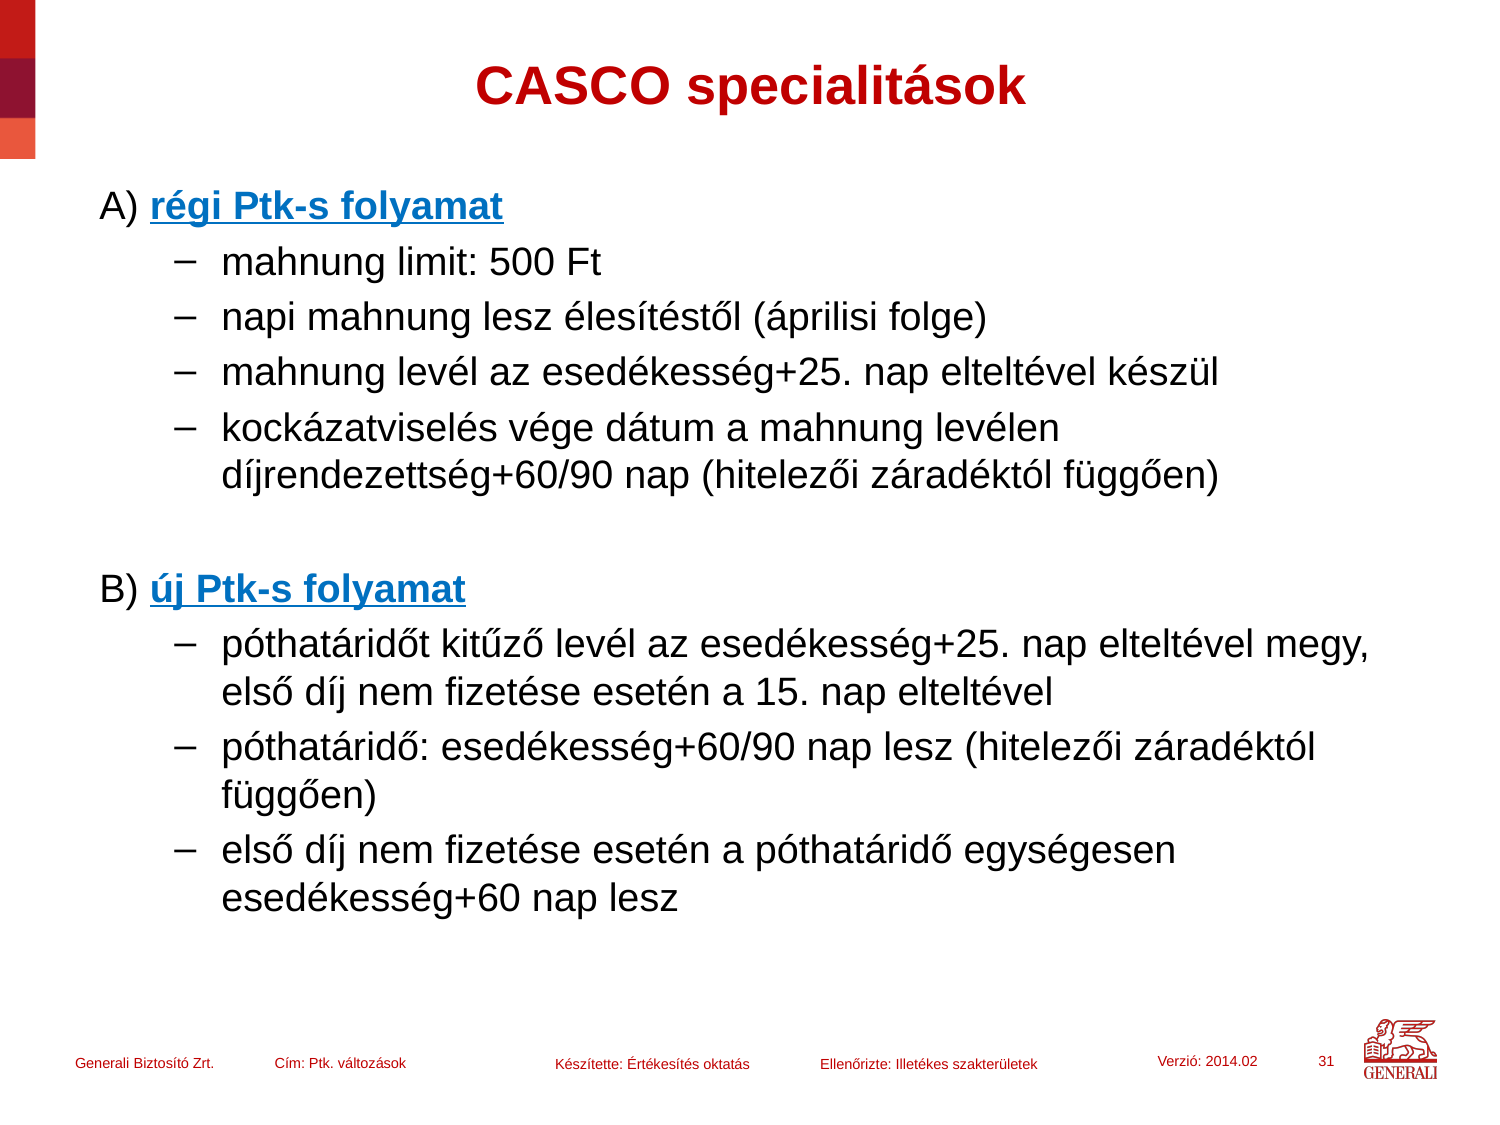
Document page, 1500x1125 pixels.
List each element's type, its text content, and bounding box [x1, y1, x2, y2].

title CASCO specialitások [76, 30, 1427, 136]
list A) régi Ptk-s folyamat mahnung limit: 500 Ft napi mahnung lesz élesítéstől (áprilisi folge) mahnung levél az esedékesség+25. nap elteltével készül kockázatviselés vége dátum a mahnung levélen díjrendezettség+60/90 nap (hitelezői záradéktól függően) B) új Ptk-s folyamat póthatáridőt kitűző levél az esedékesség+25. nap elteltével megy, első díj nem fizetése esetén a 15. nap elteltével póthatáridő: esedékesség+60/90 nap lesz (hitelezői záradéktól függően) első díj nem fizetése esetén a póthatáridő egységesen esedékesség+60 nap lesz [74, 172, 1459, 988]
